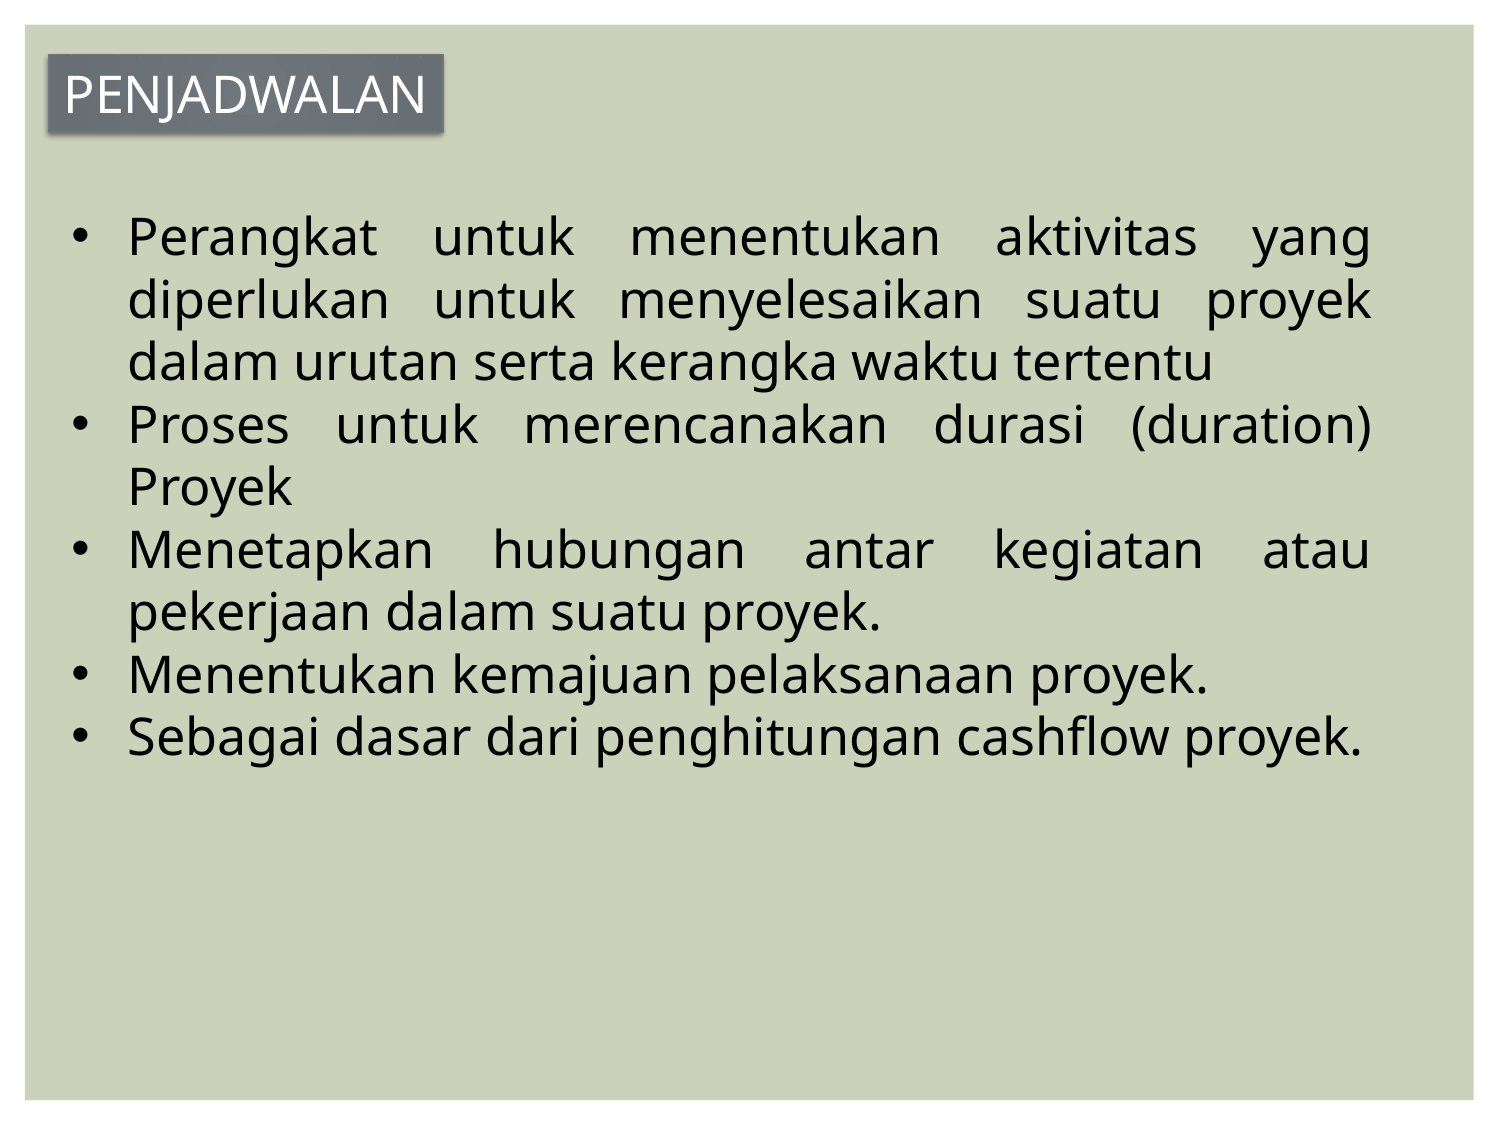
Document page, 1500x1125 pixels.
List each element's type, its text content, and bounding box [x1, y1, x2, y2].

text_box Perangkat untuk menentukan aktivitas yang diperlukan untuk menyelesaikan suatu proyek dalam urutan serta kerangka waktu tertentu Proses untuk merencanakan durasi (duration) Proyek Menetapkan hubungan antar kegiatan atau pekerjaan dalam suatu proyek. Menentukan kemajuan pelaksanaan proyek. Sebagai dasar dari penghitungan cashflow proyek. [56, 196, 1388, 774]
text_box PENJADWALAN [48, 54, 444, 133]
